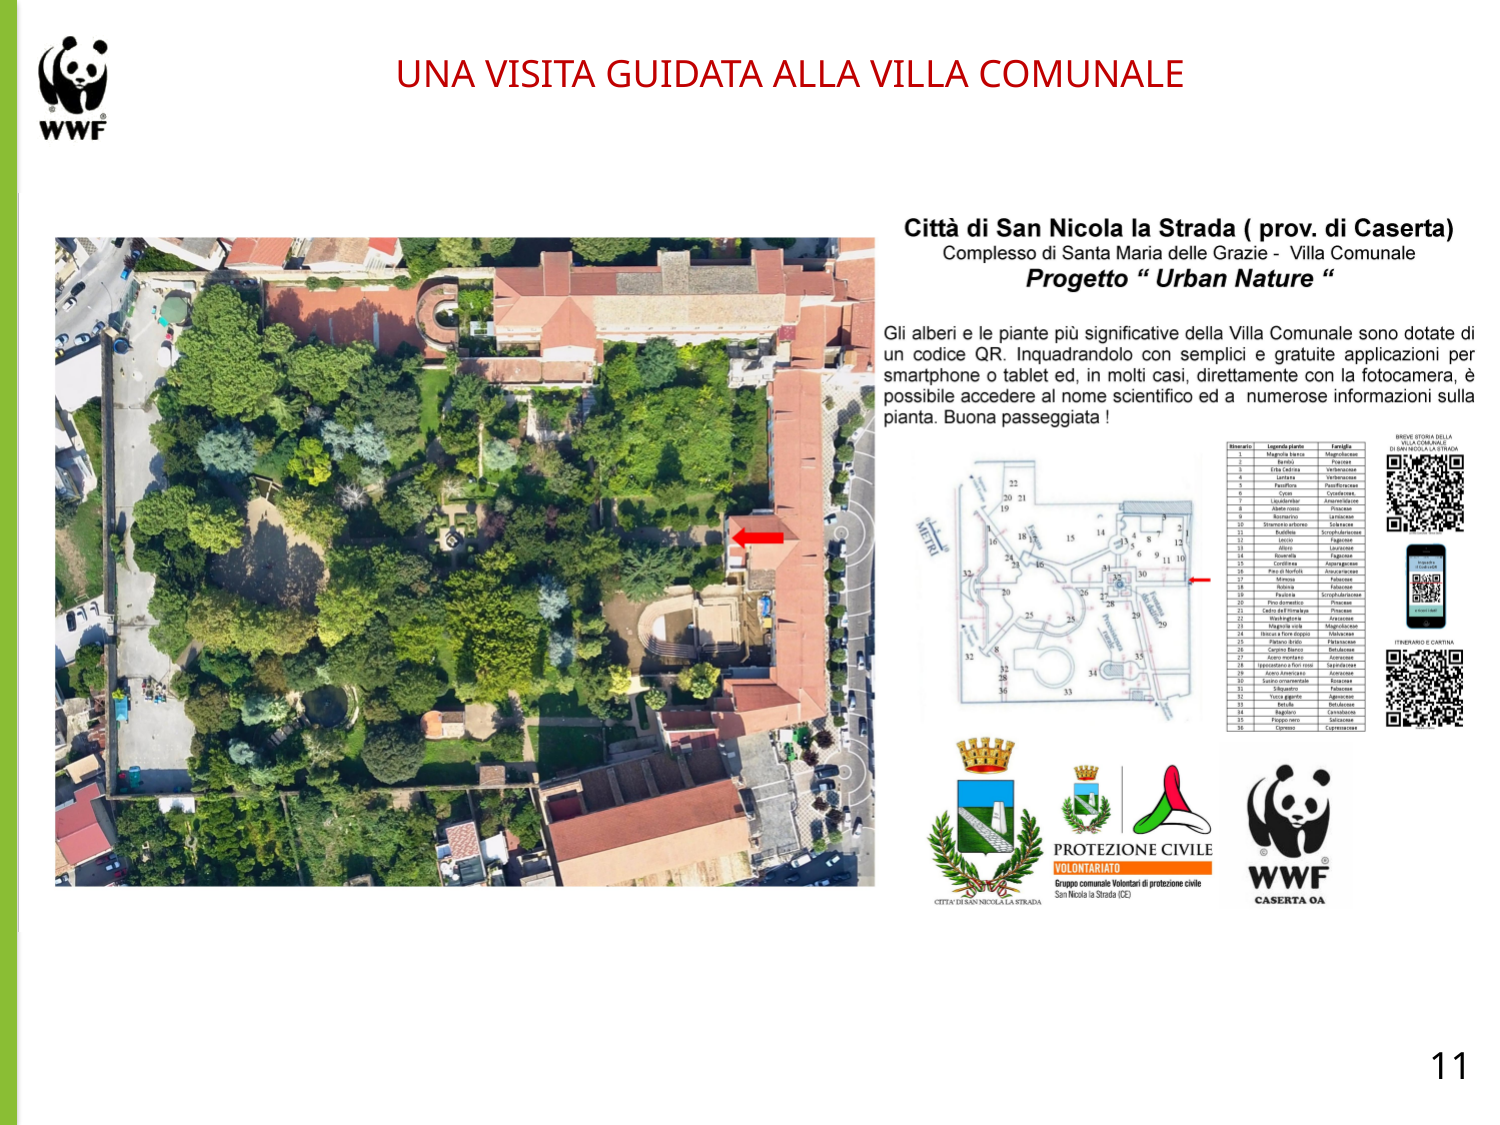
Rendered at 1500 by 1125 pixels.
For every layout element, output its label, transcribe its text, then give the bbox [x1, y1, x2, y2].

text_box UNA VISITA GUIDATA ALLA VILLA COMUNALE [380, 42, 1201, 103]
text_box 11 [1414, 1034, 1488, 1095]
picture [17, 192, 1495, 932]
picture [27, 18, 115, 157]
text_box [0, 0, 18, 1125]
